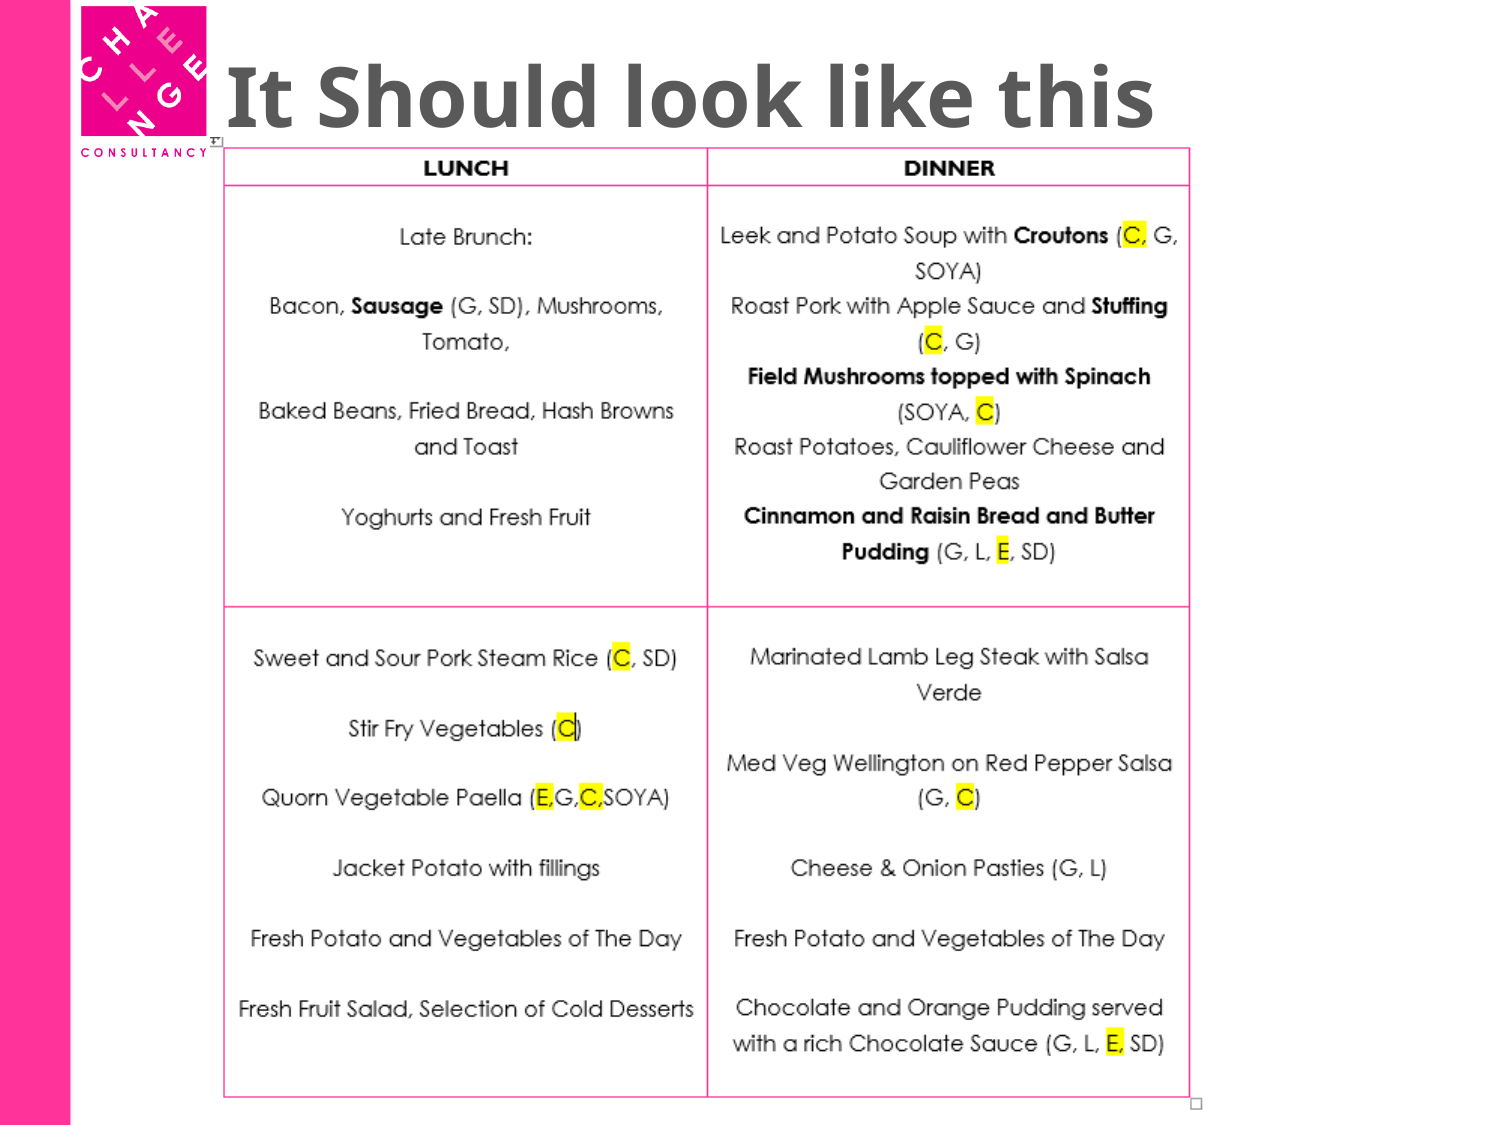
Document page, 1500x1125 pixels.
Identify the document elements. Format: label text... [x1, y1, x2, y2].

picture [76, 0, 1210, 1125]
title It Should look like this [210, 0, 1406, 188]
